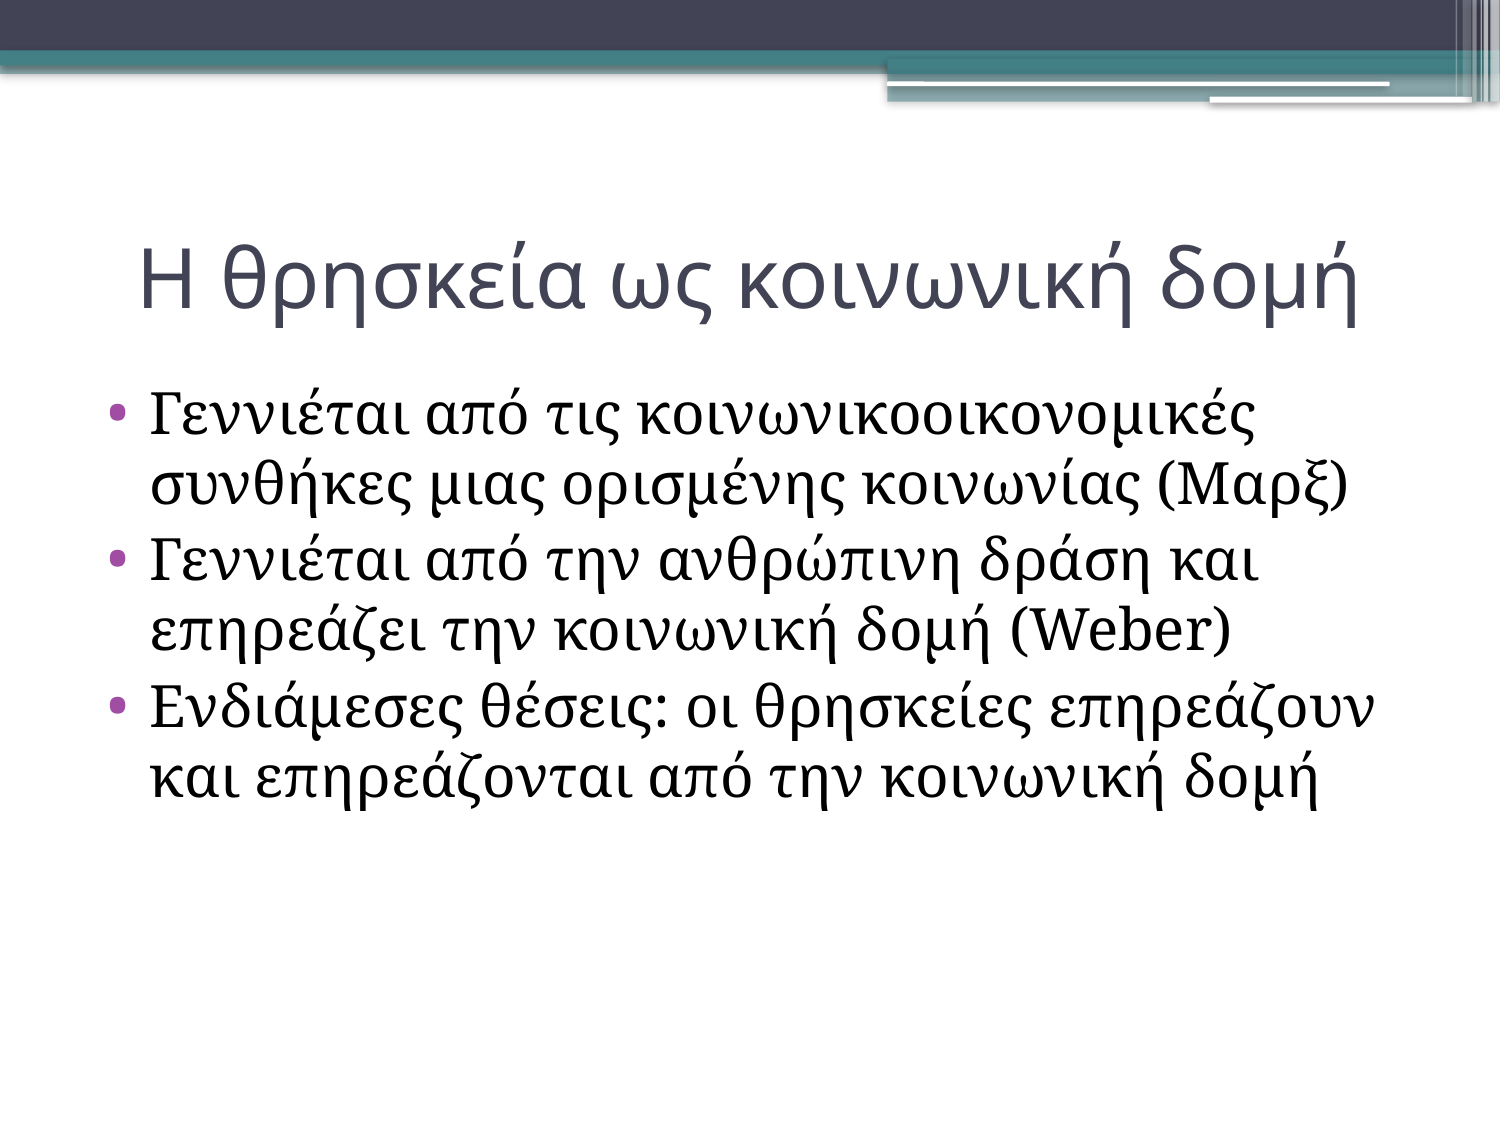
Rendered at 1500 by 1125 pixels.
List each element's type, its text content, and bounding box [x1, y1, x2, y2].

list Γεννιέται από τις κοινωνικοοικονομικές συνθήκες μιας ορισμένης κοινωνίας (Μαρξ) Γεννιέται από την ανθρώπινη δράση και επηρεάζει την κοινωνική δομή (Weber) Ενδιάμεσες θέσεις: οι θρησκείες επηρεάζουν και επηρεάζονται από την κοινωνική δομή [75, 368, 1425, 1079]
title Η θρησκεία ως κοινωνική δομή [75, 187, 1425, 363]
